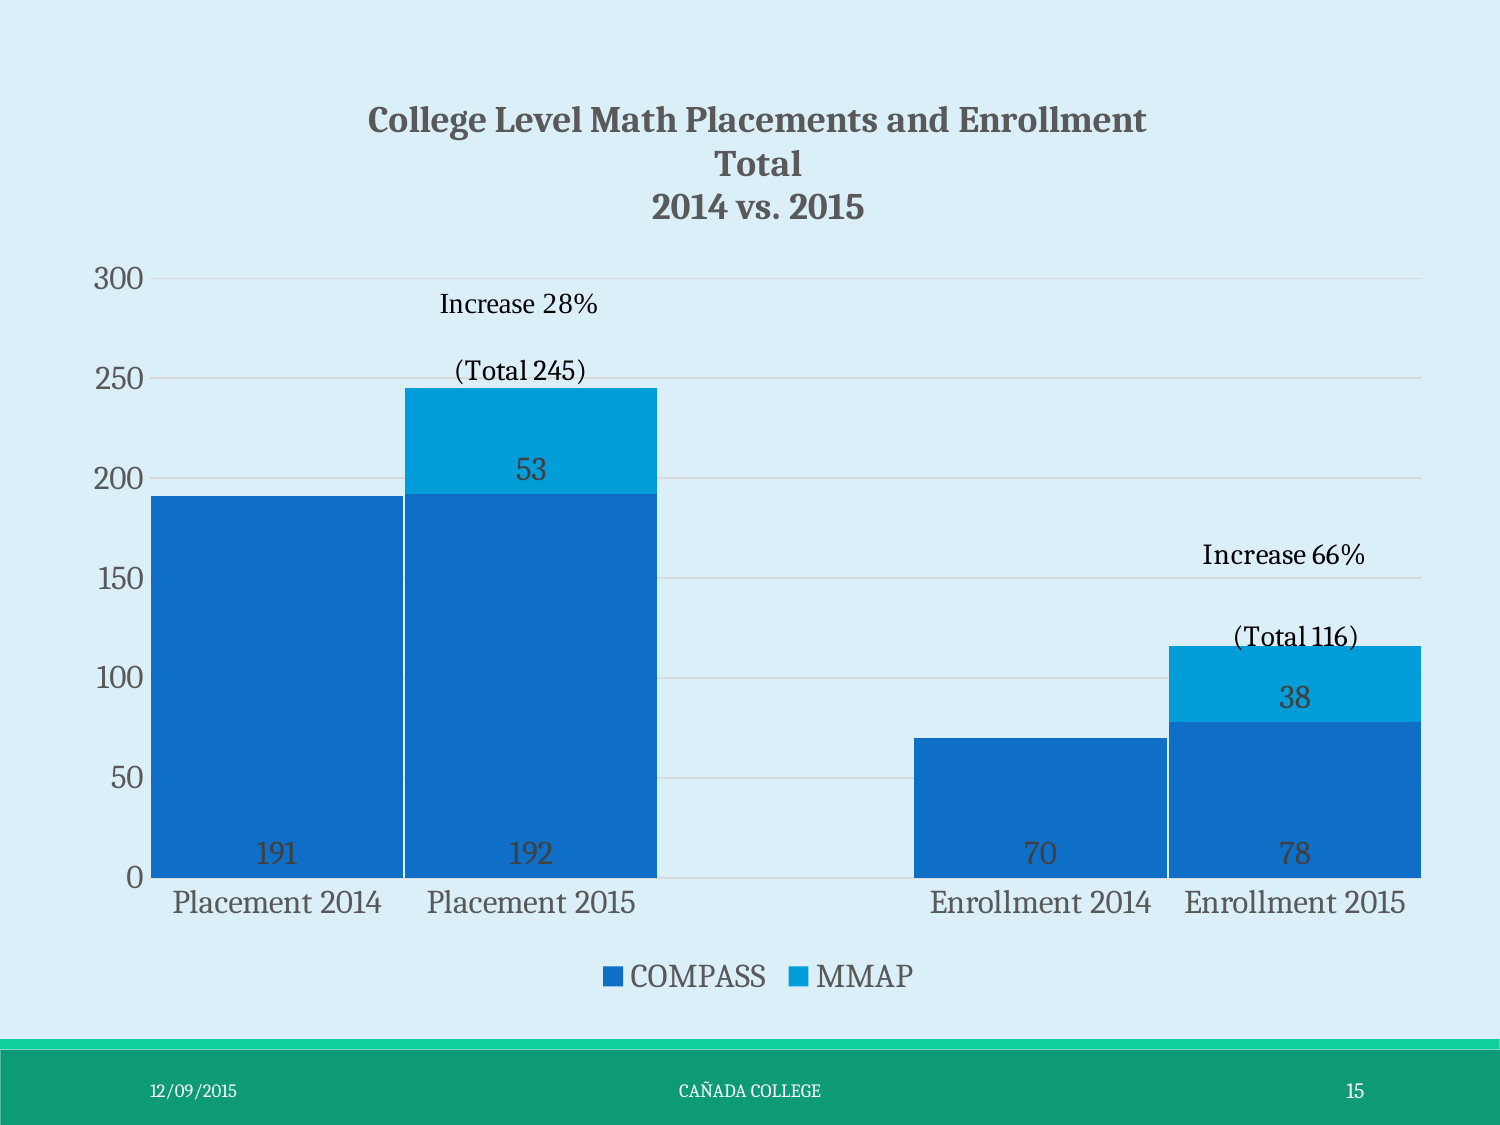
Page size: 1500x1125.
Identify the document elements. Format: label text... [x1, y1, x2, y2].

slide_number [135, 1059, 440, 1120]
slide_number 15 [1218, 1059, 1380, 1120]
footer Cañada College [453, 1059, 1047, 1120]
chart [65, 59, 1451, 1003]
